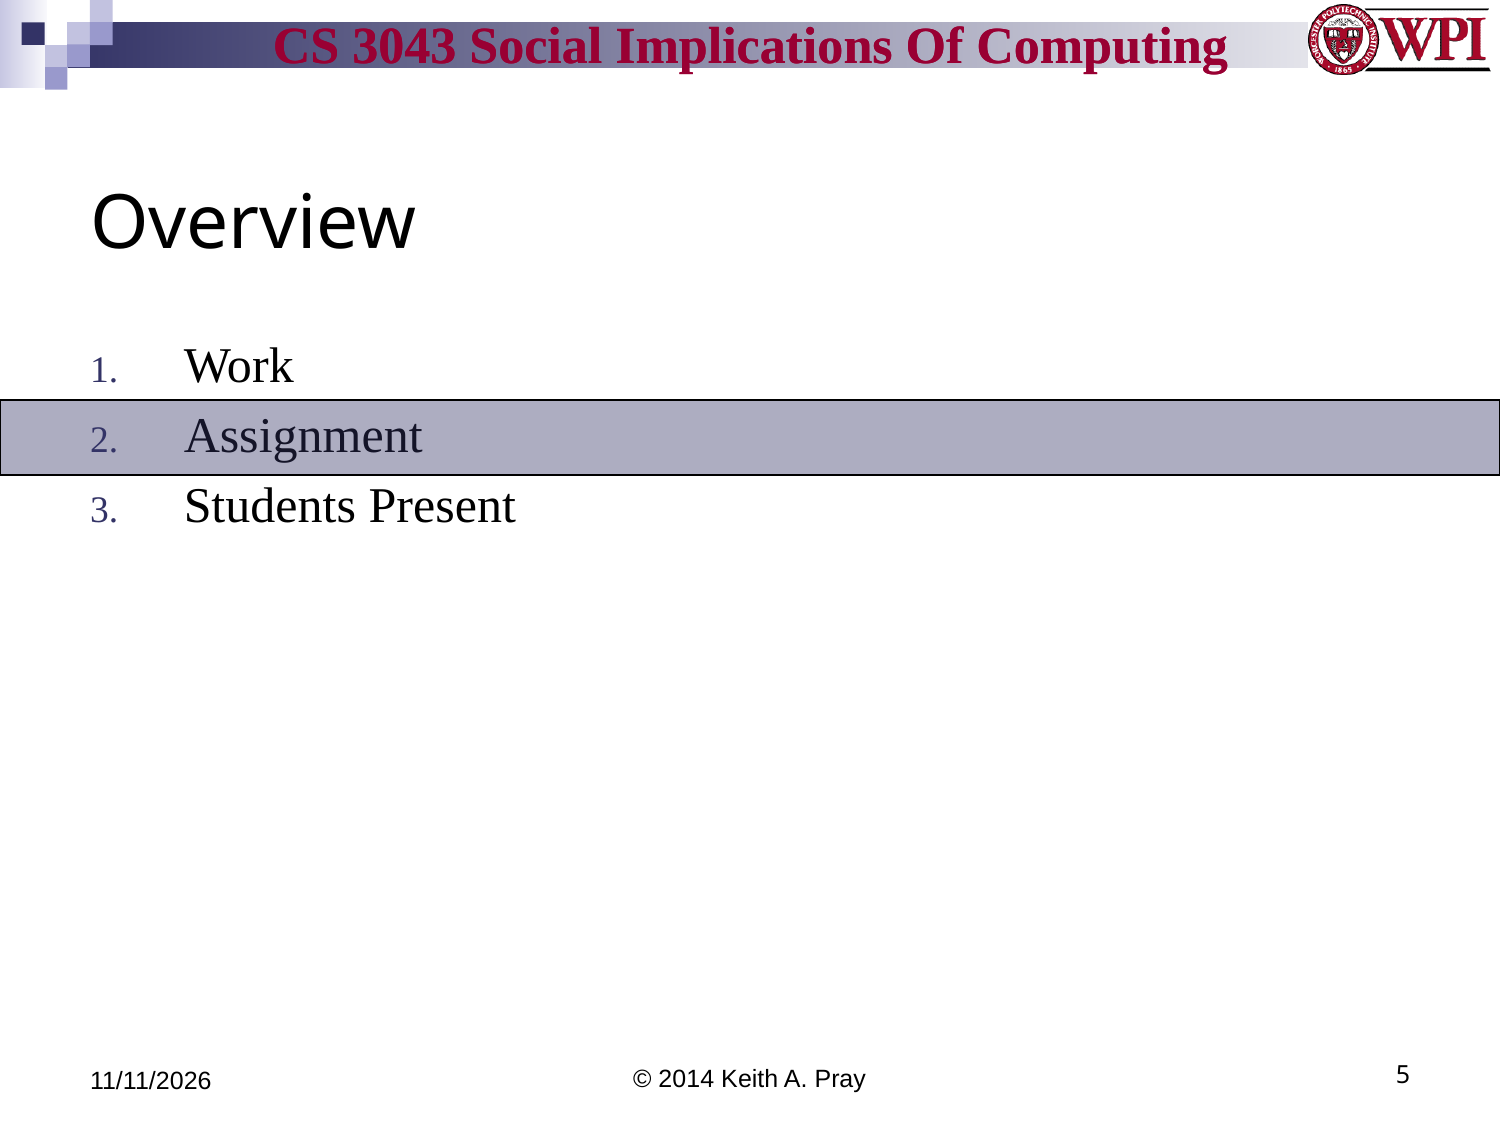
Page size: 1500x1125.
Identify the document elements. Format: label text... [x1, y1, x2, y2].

list Work Assignment Students Present [74, 324, 1426, 399]
picture [1308, 3, 1500, 75]
footer © 2014 Keith A. Pray [512, 1024, 988, 1101]
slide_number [74, 1024, 426, 1103]
title Overview [74, 124, 1426, 313]
text_box [0, 399, 1500, 475]
list Work Assignment Students Present [74, 475, 1426, 963]
slide_number 5 [1074, 1024, 1426, 1101]
